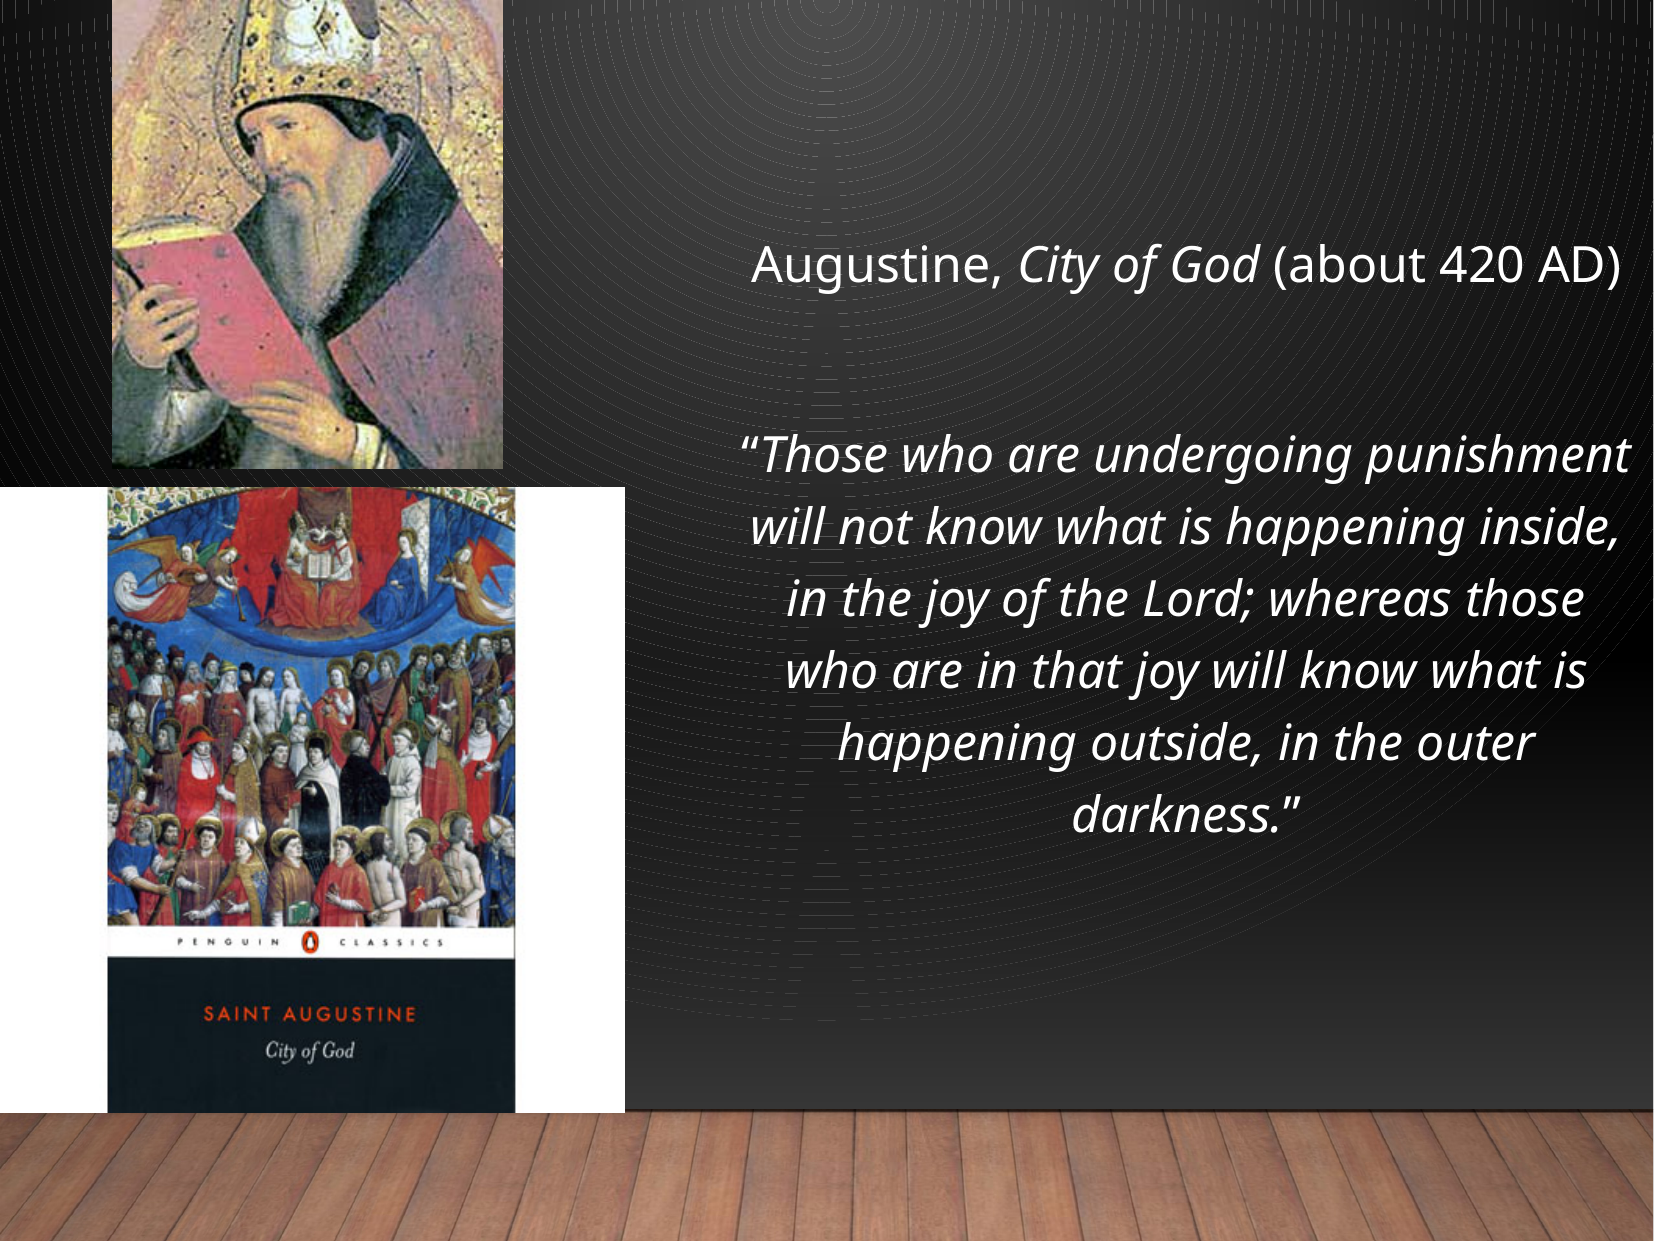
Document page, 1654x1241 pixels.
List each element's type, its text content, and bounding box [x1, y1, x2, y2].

picture [112, 0, 504, 470]
picture [0, 487, 1654, 1241]
subtitle Augustine, City of God (about 420 AD) “Those who are undergoing punishment will not know what is happening inside, in the joy of the Lord; whereas those who are in that joy will know what is happening outside, in the outer darkness.” [720, 56, 1654, 1102]
